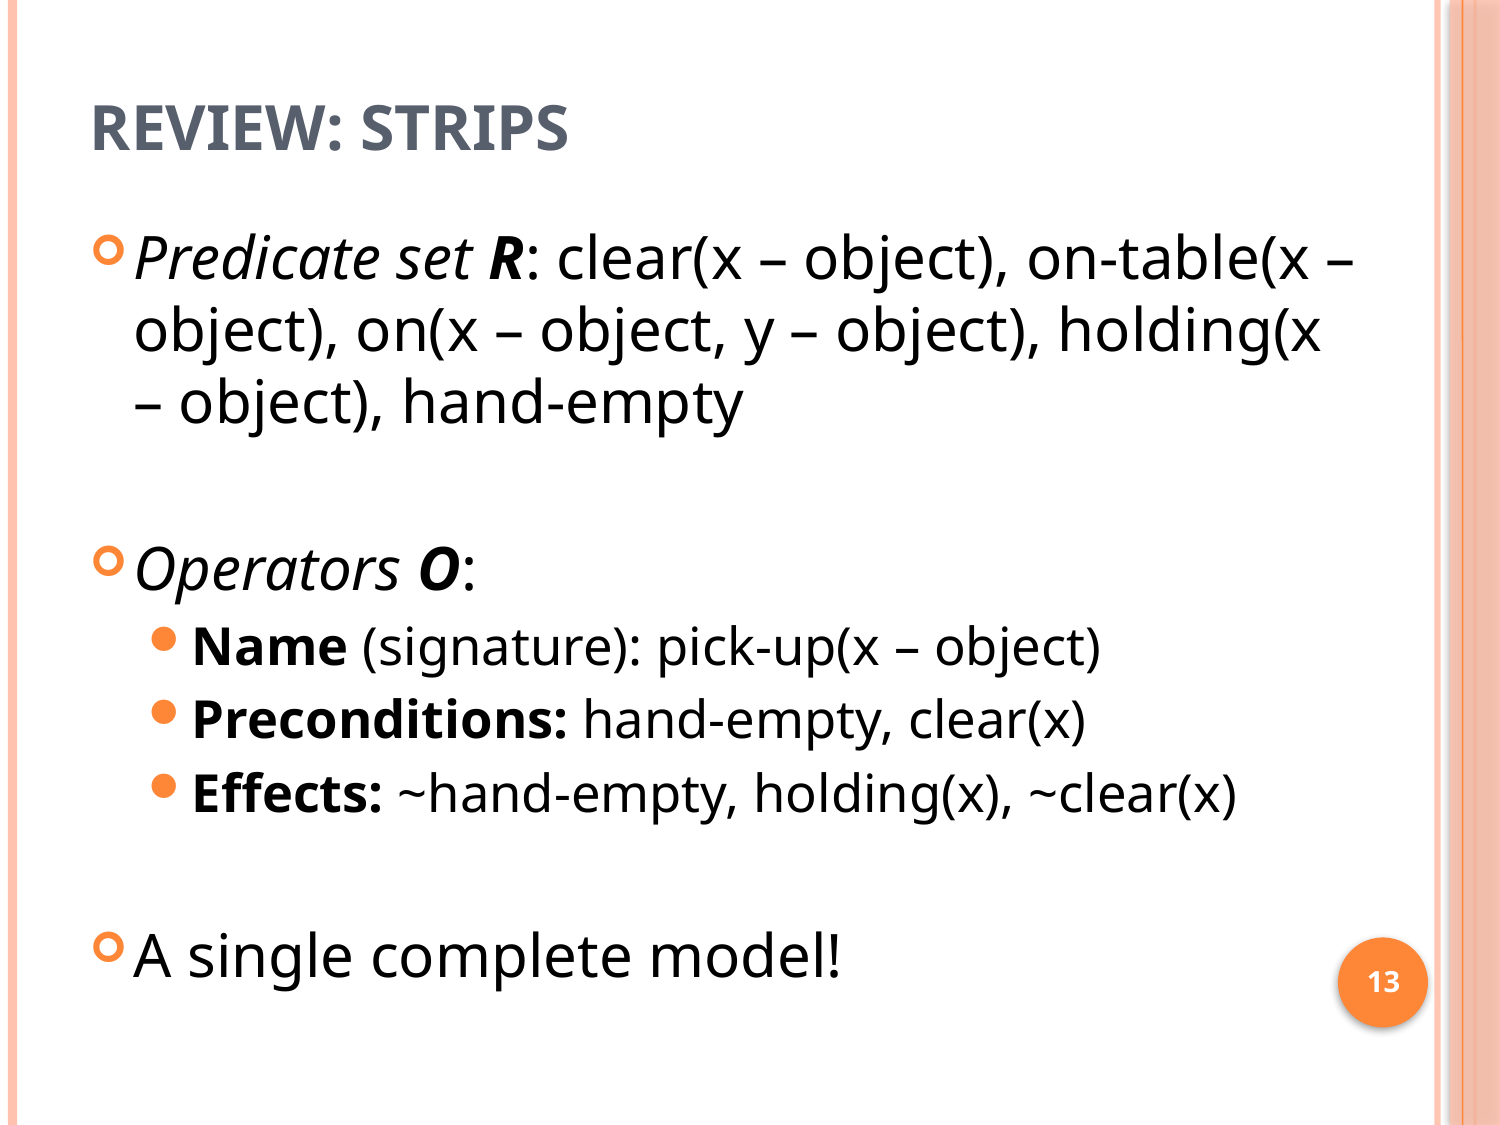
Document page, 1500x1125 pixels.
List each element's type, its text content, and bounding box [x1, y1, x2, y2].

list Predicate set R: clear(x – object), on-table(x – object), on(x – object, y – object), holding(x – object), hand-empty Operators O: Name (signature): pick-up(x – object) Preconditions: hand-empty, clear(x) Effects: ~hand-empty, holding(x), ~clear(x) A single complete model! [75, 212, 1375, 1012]
slide_number 13 [1333, 940, 1434, 1027]
title Review: STRIPS [75, 75, 1300, 171]
